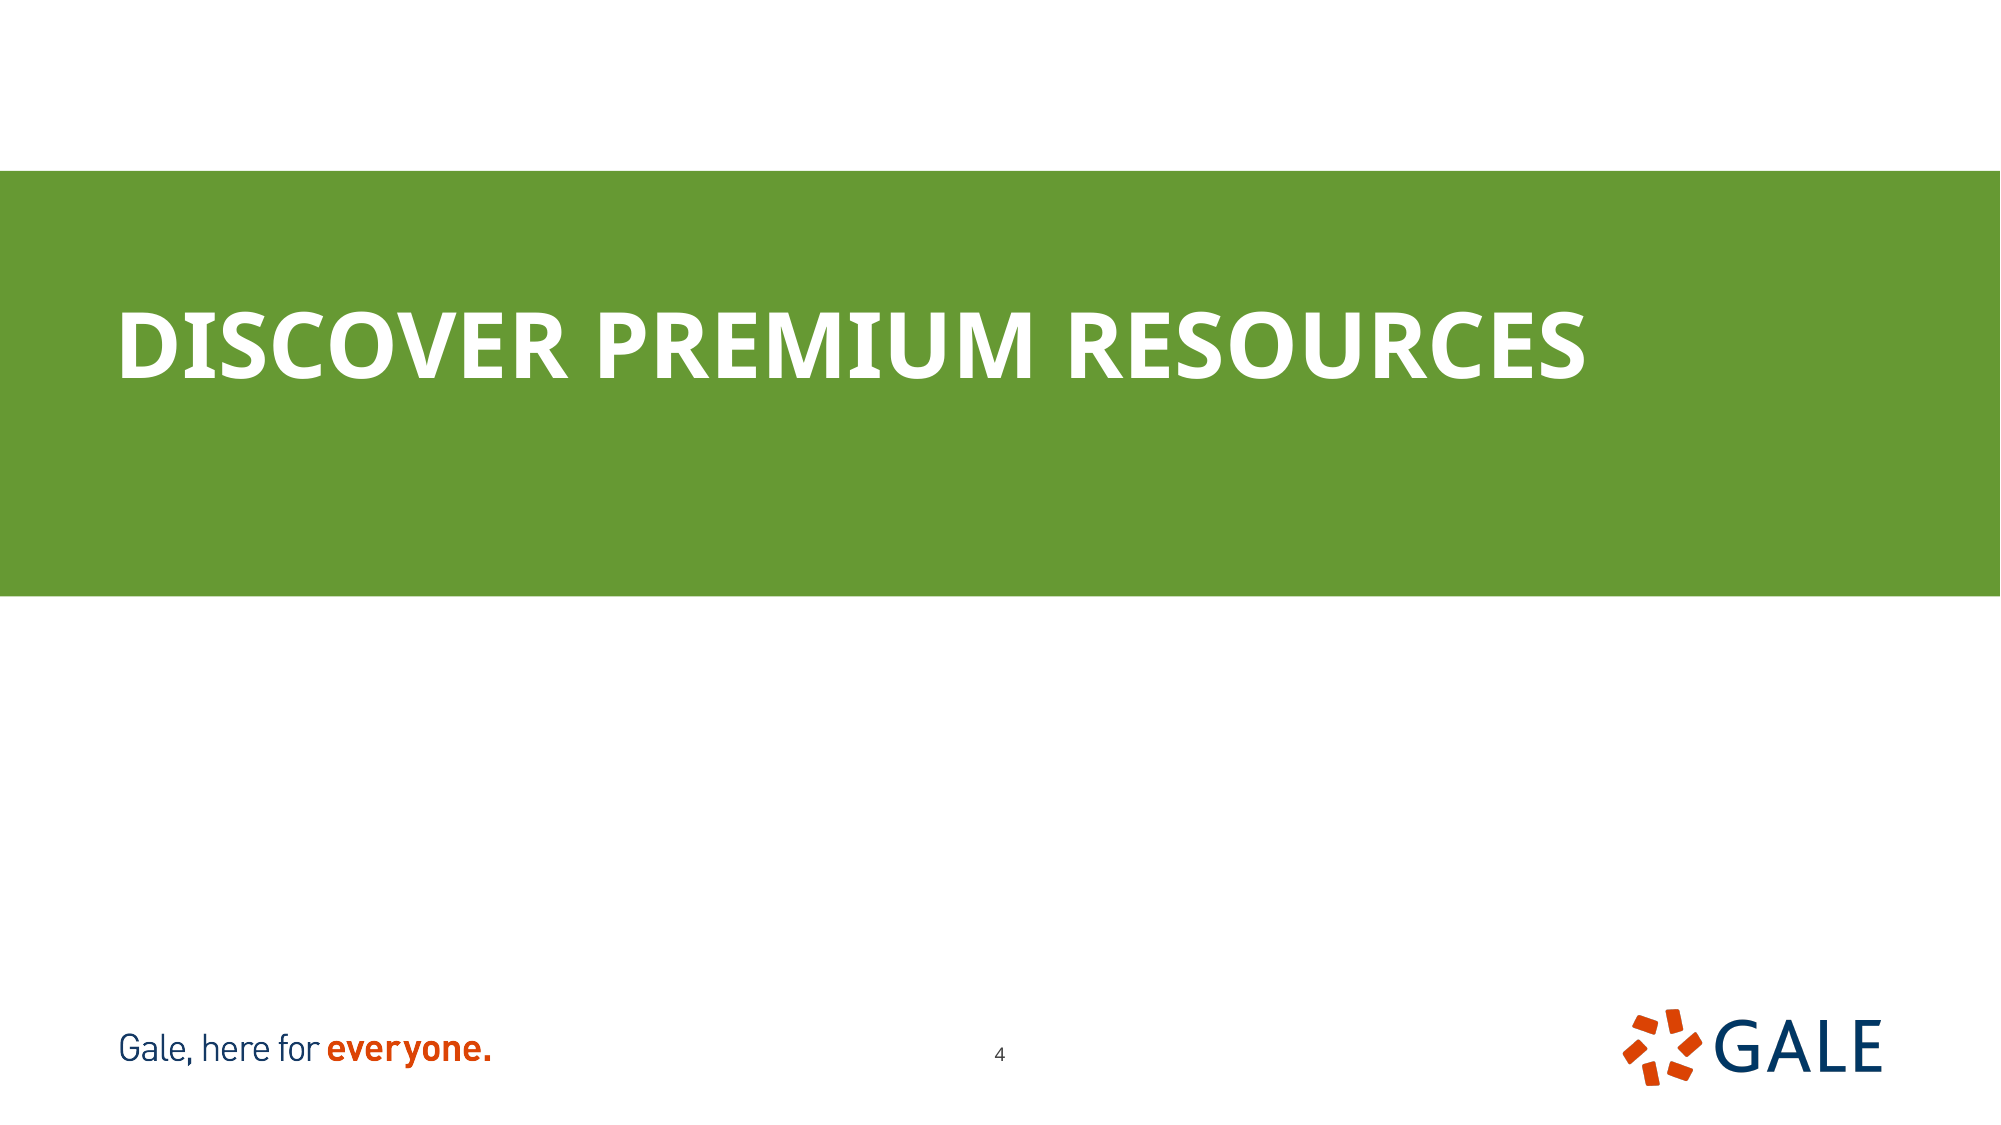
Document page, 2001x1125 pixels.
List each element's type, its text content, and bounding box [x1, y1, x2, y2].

picture [91, 1009, 529, 1086]
picture [1622, 1009, 1882, 1086]
slide_number 4 [969, 1025, 1031, 1086]
title DISCOVER PREMIUM RESOURCES [99, 247, 1851, 450]
